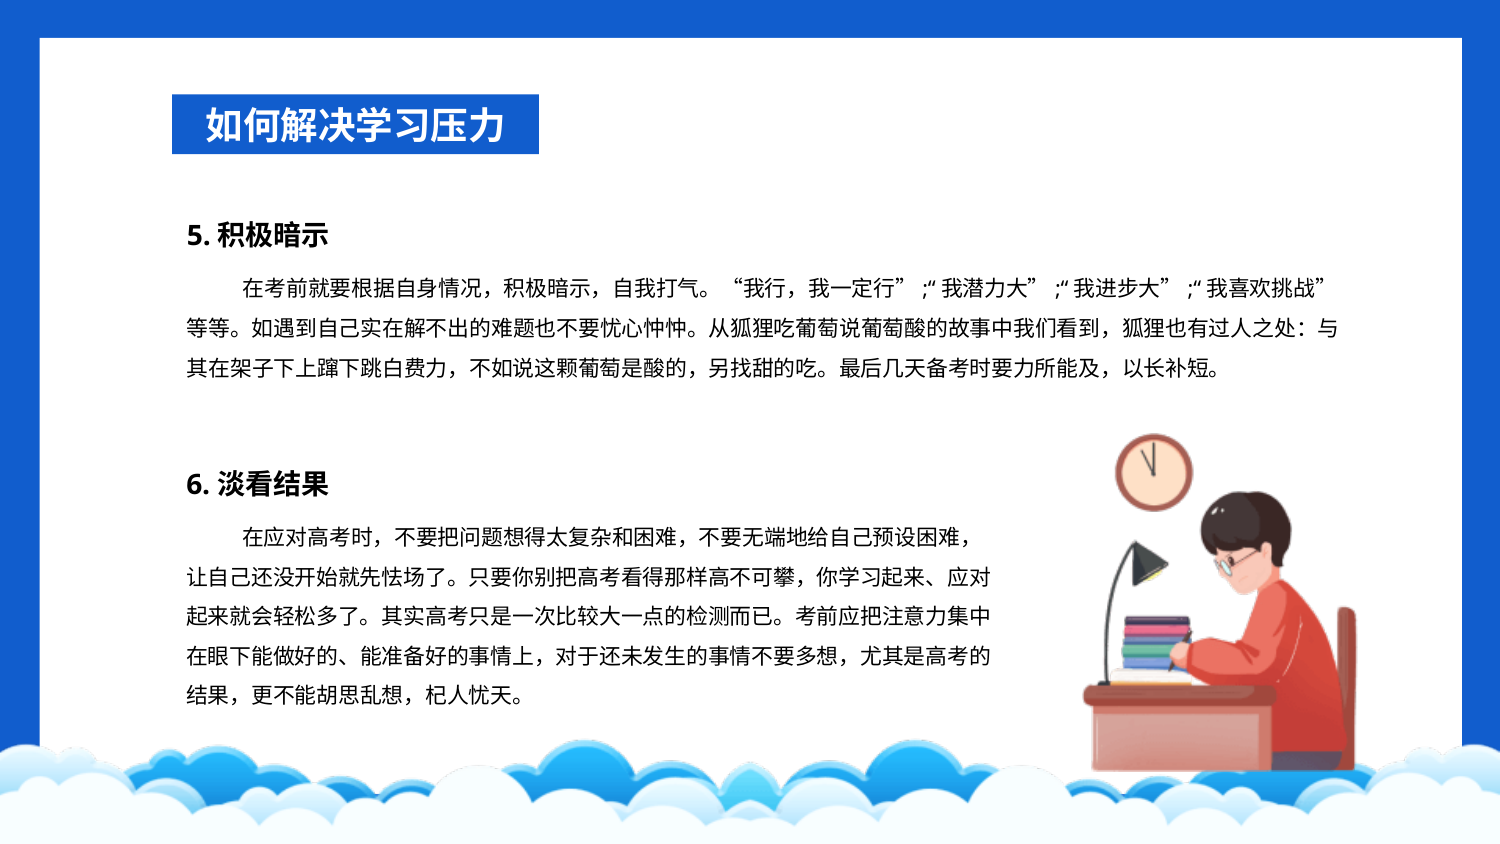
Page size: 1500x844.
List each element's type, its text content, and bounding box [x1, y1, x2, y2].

picture [0, 421, 1500, 844]
text_box 如何解决学习压力 [172, 94, 539, 155]
text_box 5.积极暗示 在考前就要根据自身情况，积极暗示，自我打气。“我行，我一定行”;“我潜力大”;“我进步大”;“我喜欢挑战”等等。如遇到自己实在解不出的难题也不要忧心忡忡。从狐狸吃葡萄说葡萄酸的故事中我们看到，狐狸也有过人之处：与其在架子下上蹿下跳白费力，不如说这颗葡萄是酸的，另找甜的吃。最后几天备考时要力所能及，以长补短。 [172, 193, 1364, 388]
text_box 6.淡看结果 在应对高考时，不要把问题想得太复杂和困难，不要无端地给自己预设困难，让自己还没开始就先怯场了。只要你别把高考看得那样高不可攀，你学习起来、应对起来就会轻松多了。其实高考只是一次比较大一点的检测而已。考前应把注意力集中在眼下能做好的、能准备好的事情上，对于还未发生的事情不要多想，尤其是高考的结果，更不能胡思乱想，杞人忧天。 [171, 442, 1012, 716]
